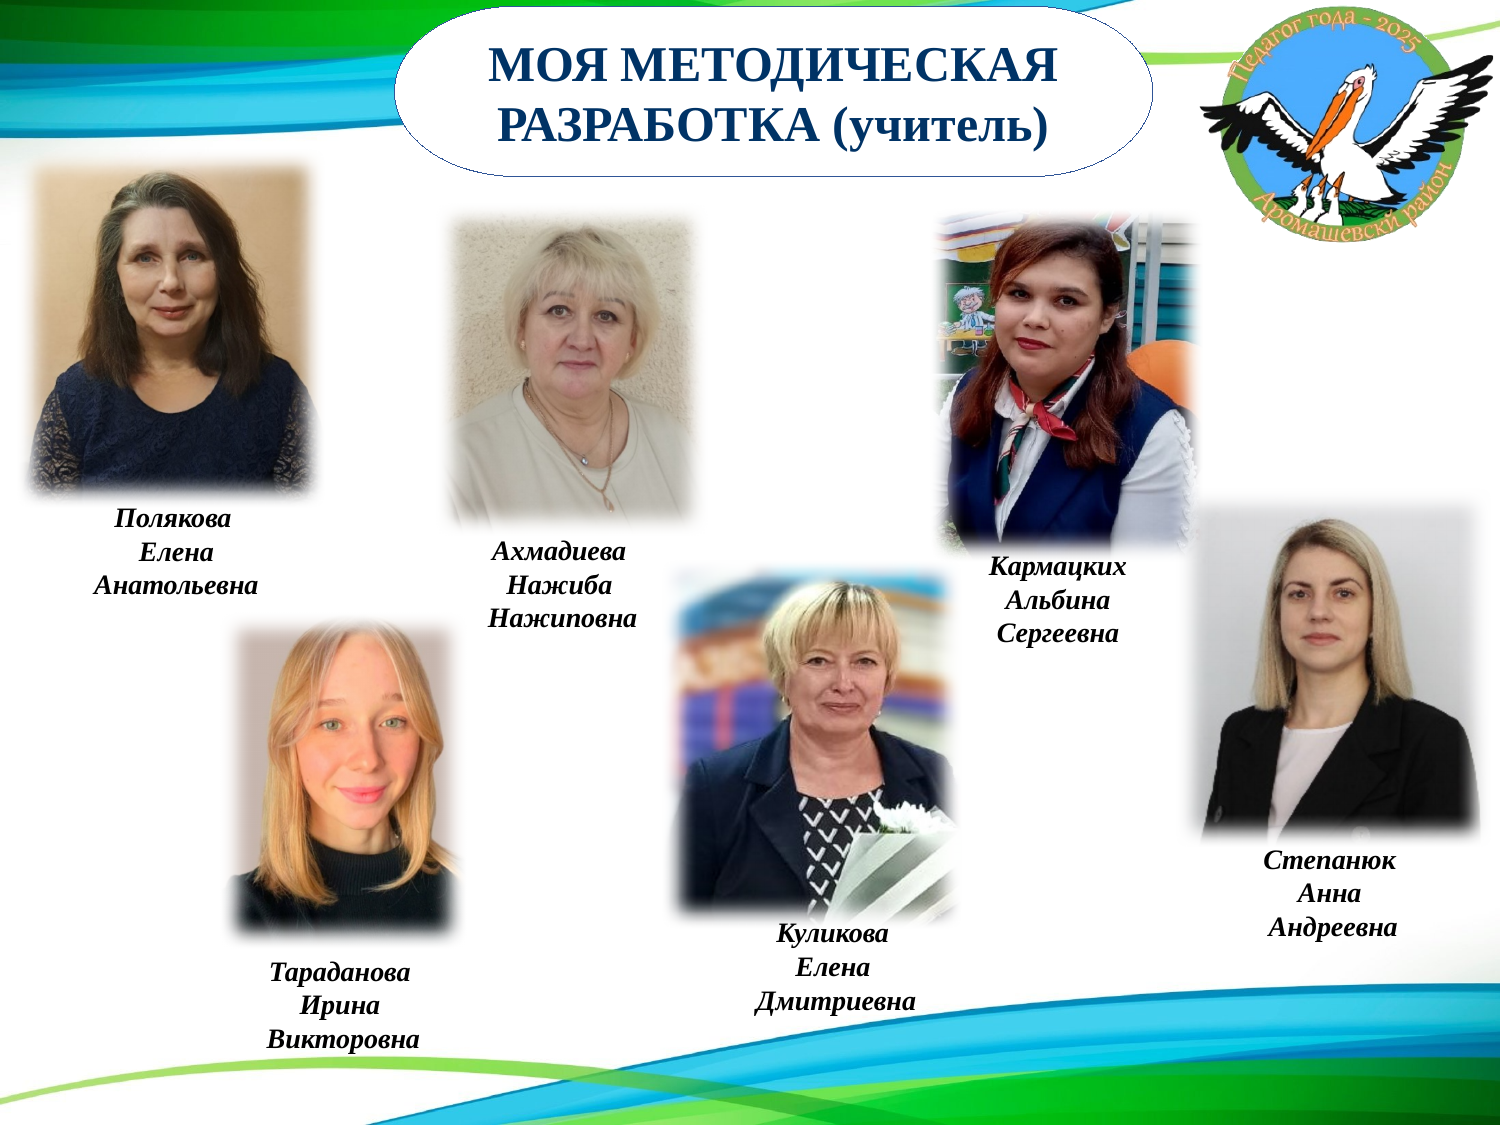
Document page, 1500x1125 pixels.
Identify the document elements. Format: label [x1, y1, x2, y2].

text_box [219, 611, 468, 1063]
text_box [15, 148, 326, 623]
text_box [433, 201, 709, 643]
text_box [1175, 487, 1492, 979]
text_box [661, 559, 962, 1044]
text_box [0, 0, 1500, 1125]
text_box [929, 207, 1204, 670]
